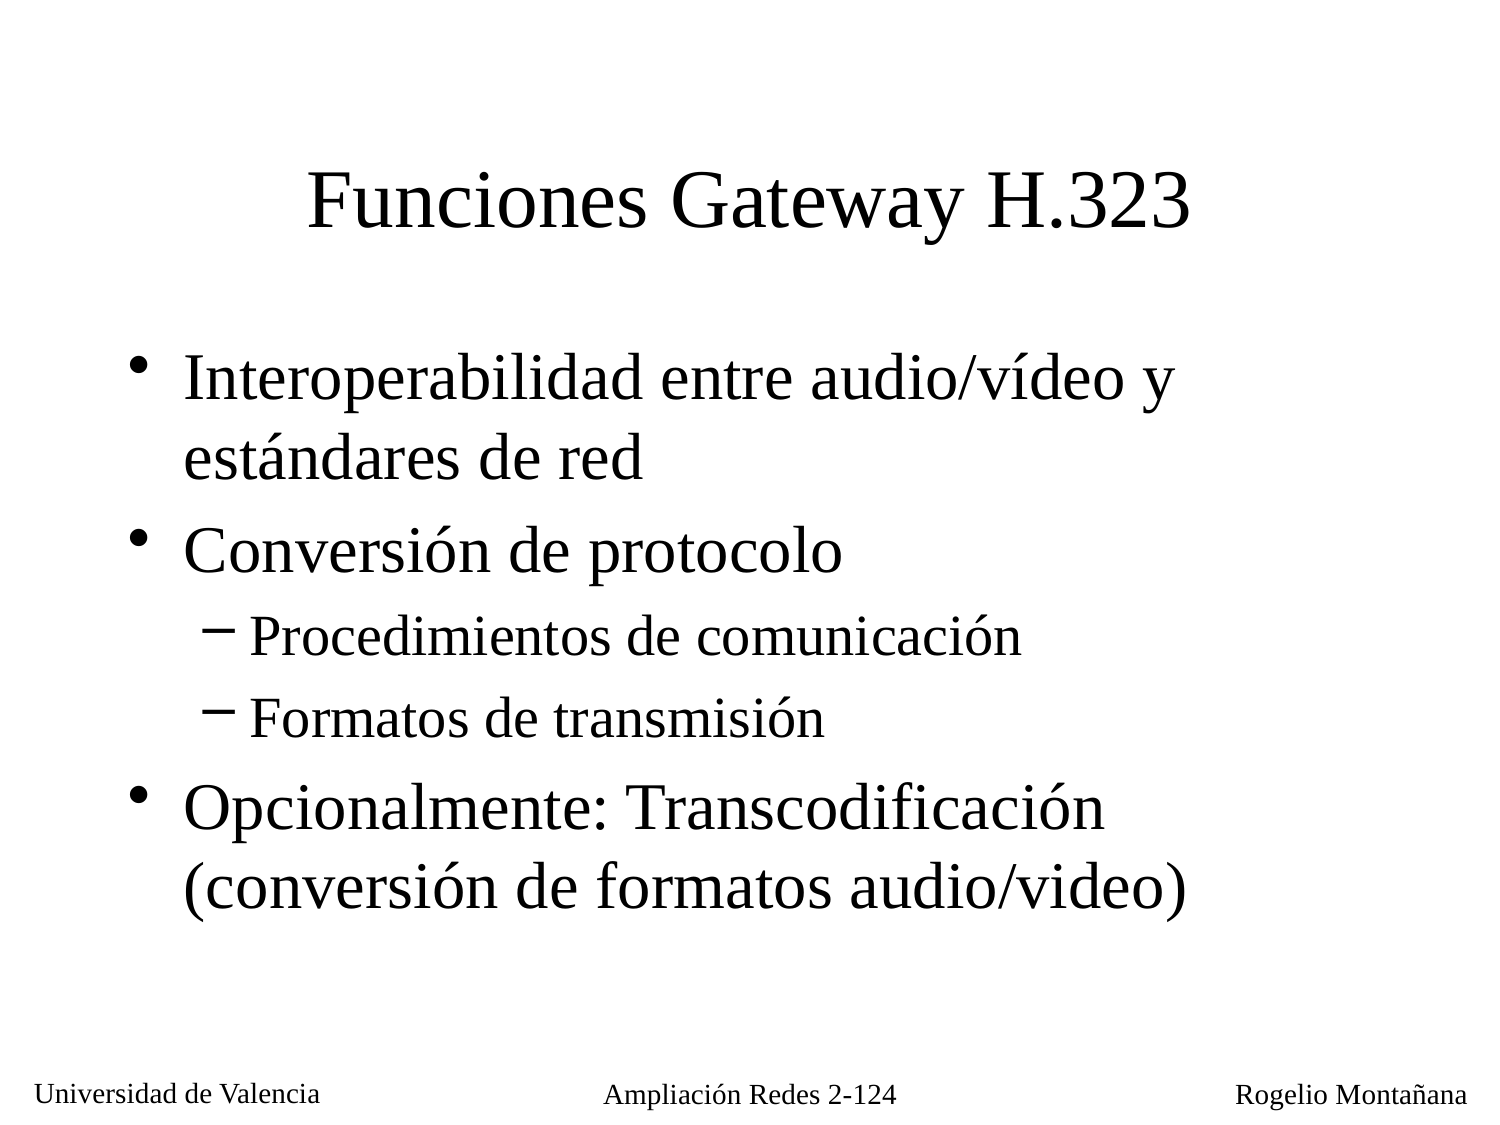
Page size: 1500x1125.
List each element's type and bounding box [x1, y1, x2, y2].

slide_number [584, 1067, 916, 1116]
list [112, 324, 1388, 1001]
title [112, 99, 1388, 288]
